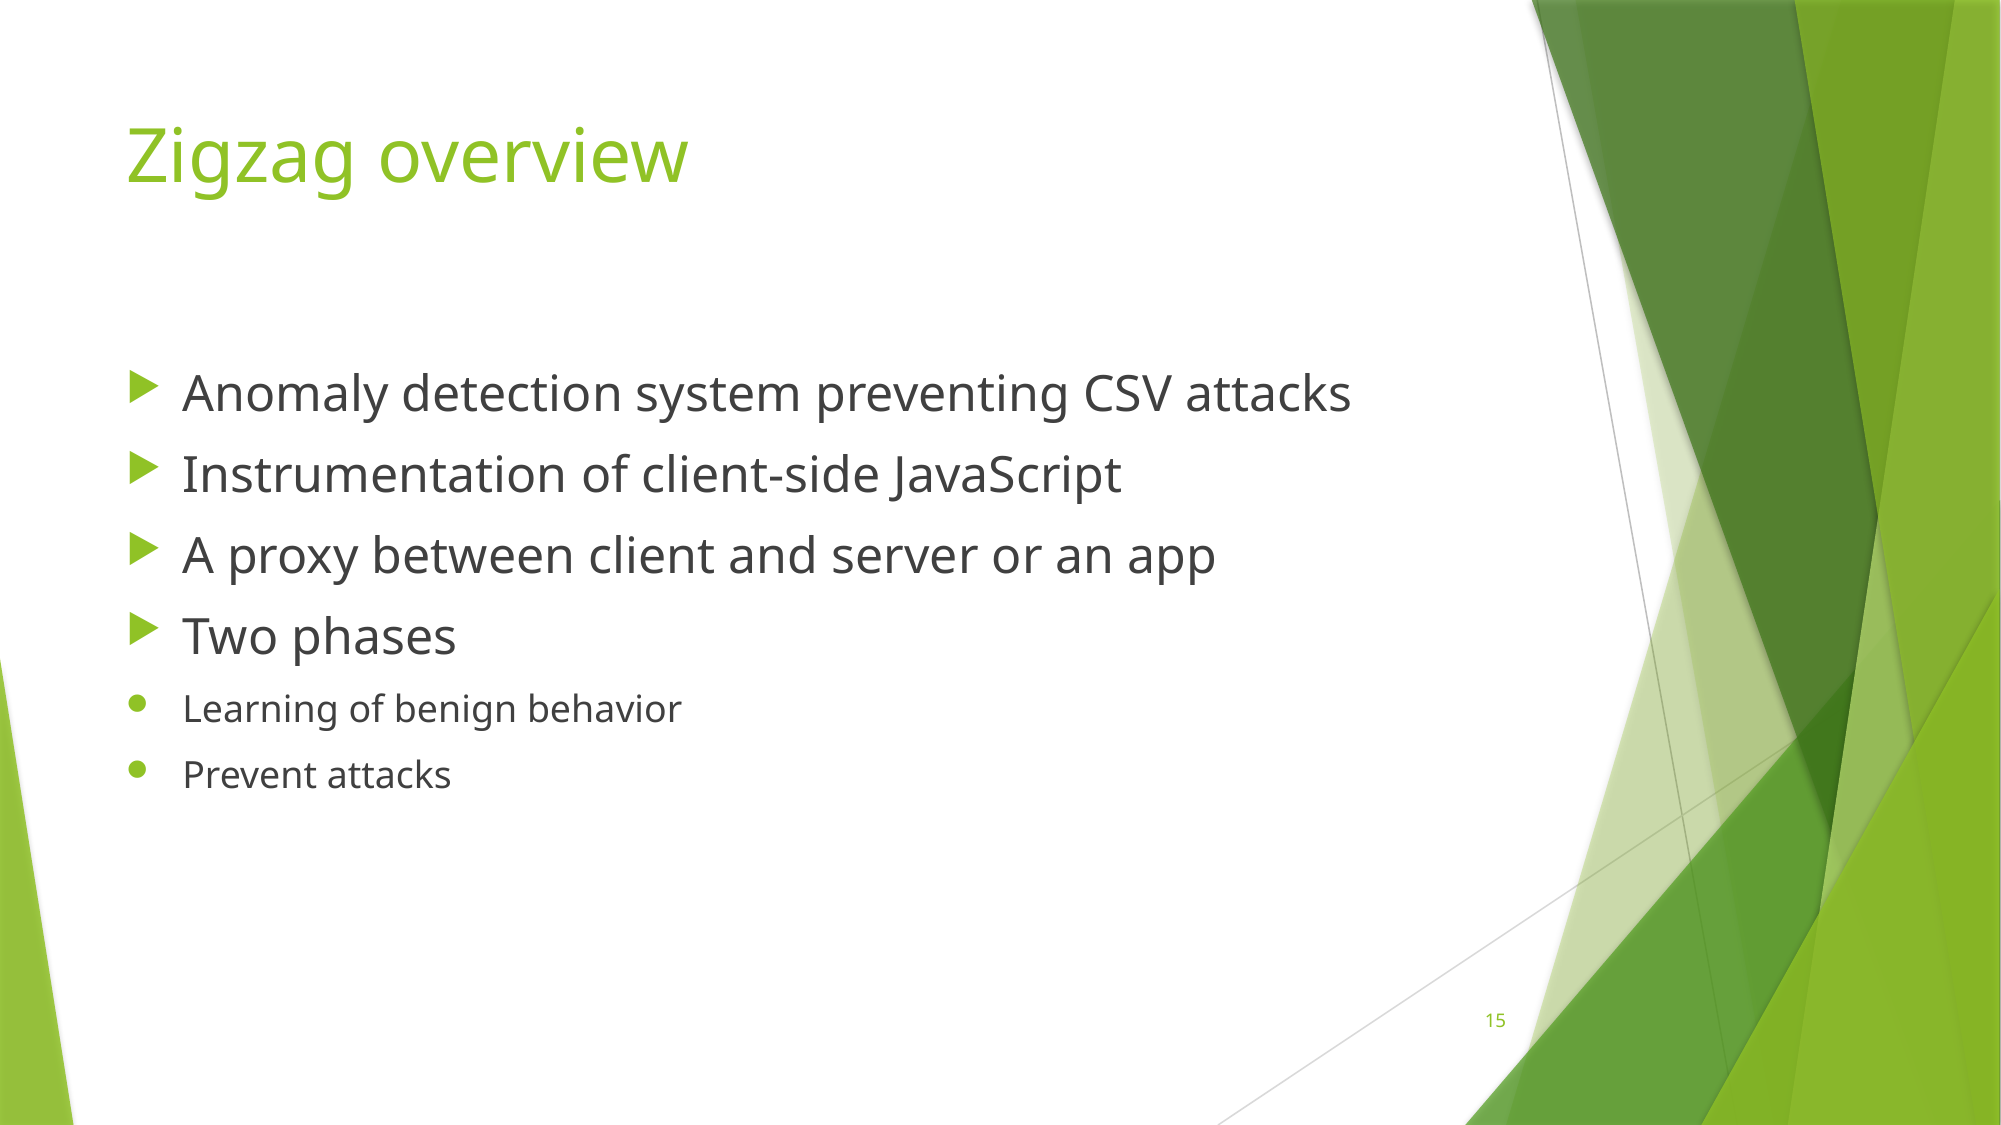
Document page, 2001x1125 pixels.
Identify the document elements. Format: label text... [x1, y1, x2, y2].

slide_number 15 [1409, 991, 1522, 1051]
title Zigzag overview [111, 99, 1522, 317]
list Anomaly detection system preventing CSV attacks Instrumentation of client-side JavaScript A proxy between client and server or an app Two phases Learning of benign behavior Prevent attacks [111, 354, 1522, 992]
